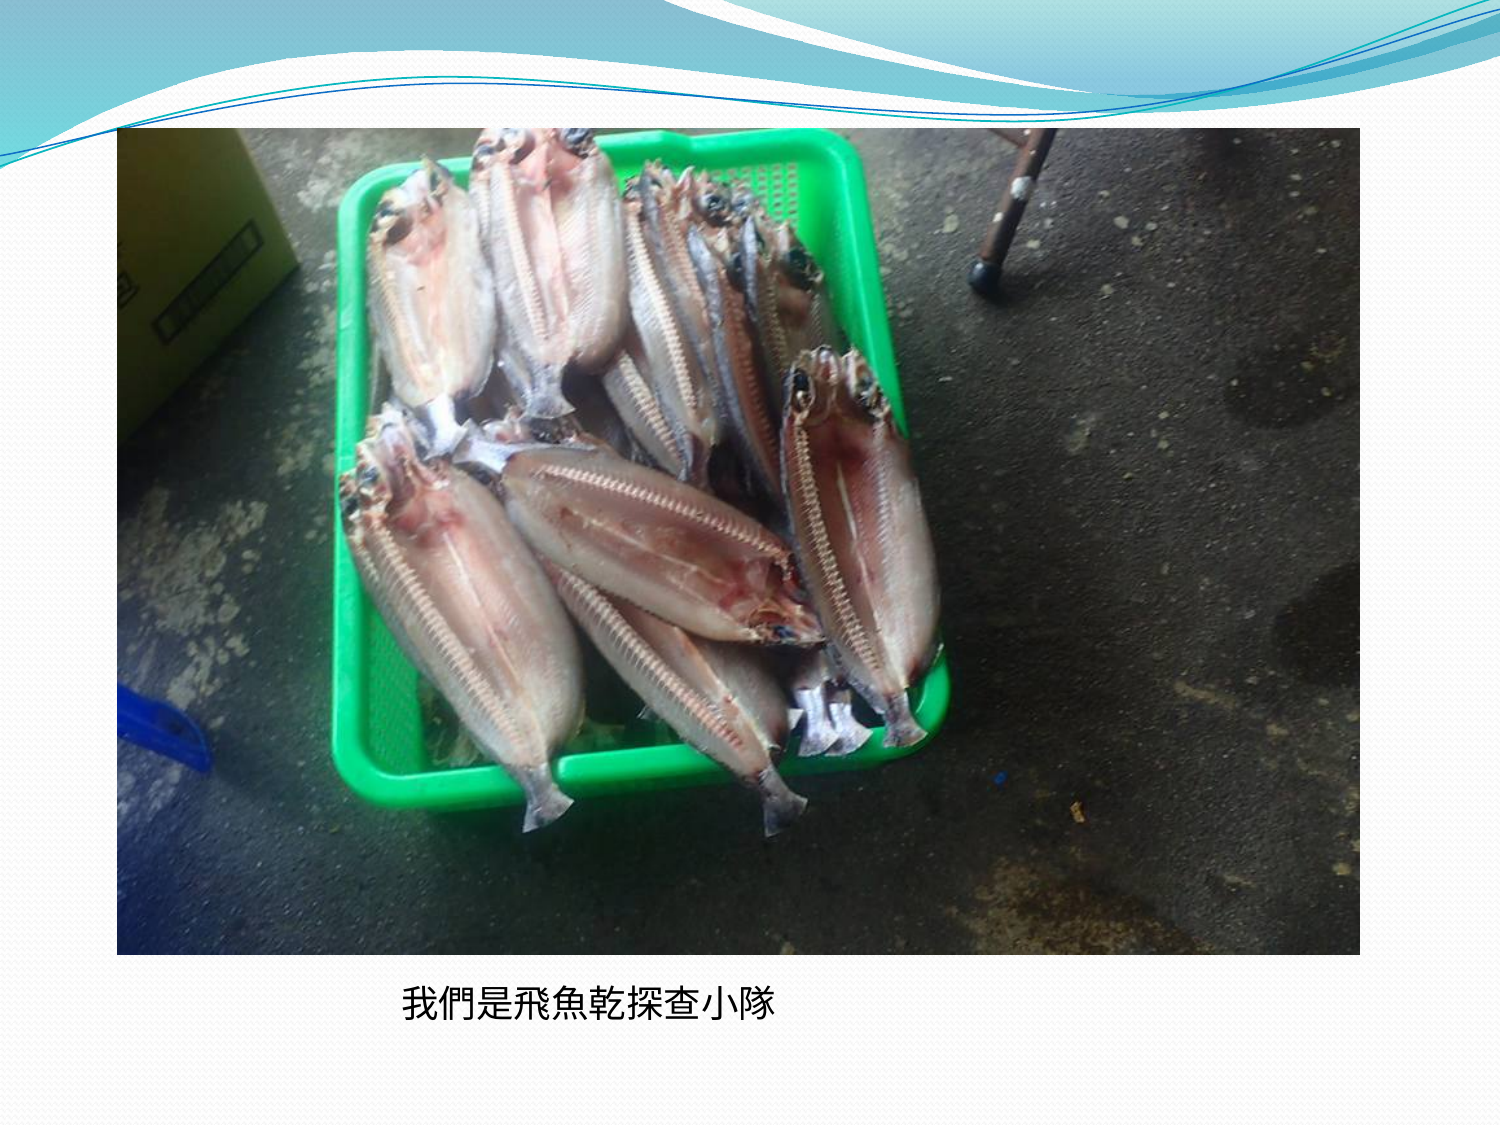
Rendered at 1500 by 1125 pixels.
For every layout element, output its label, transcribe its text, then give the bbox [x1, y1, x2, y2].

text_box 我們是飛魚乾探查小隊 [386, 972, 985, 1033]
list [116, 128, 1360, 955]
